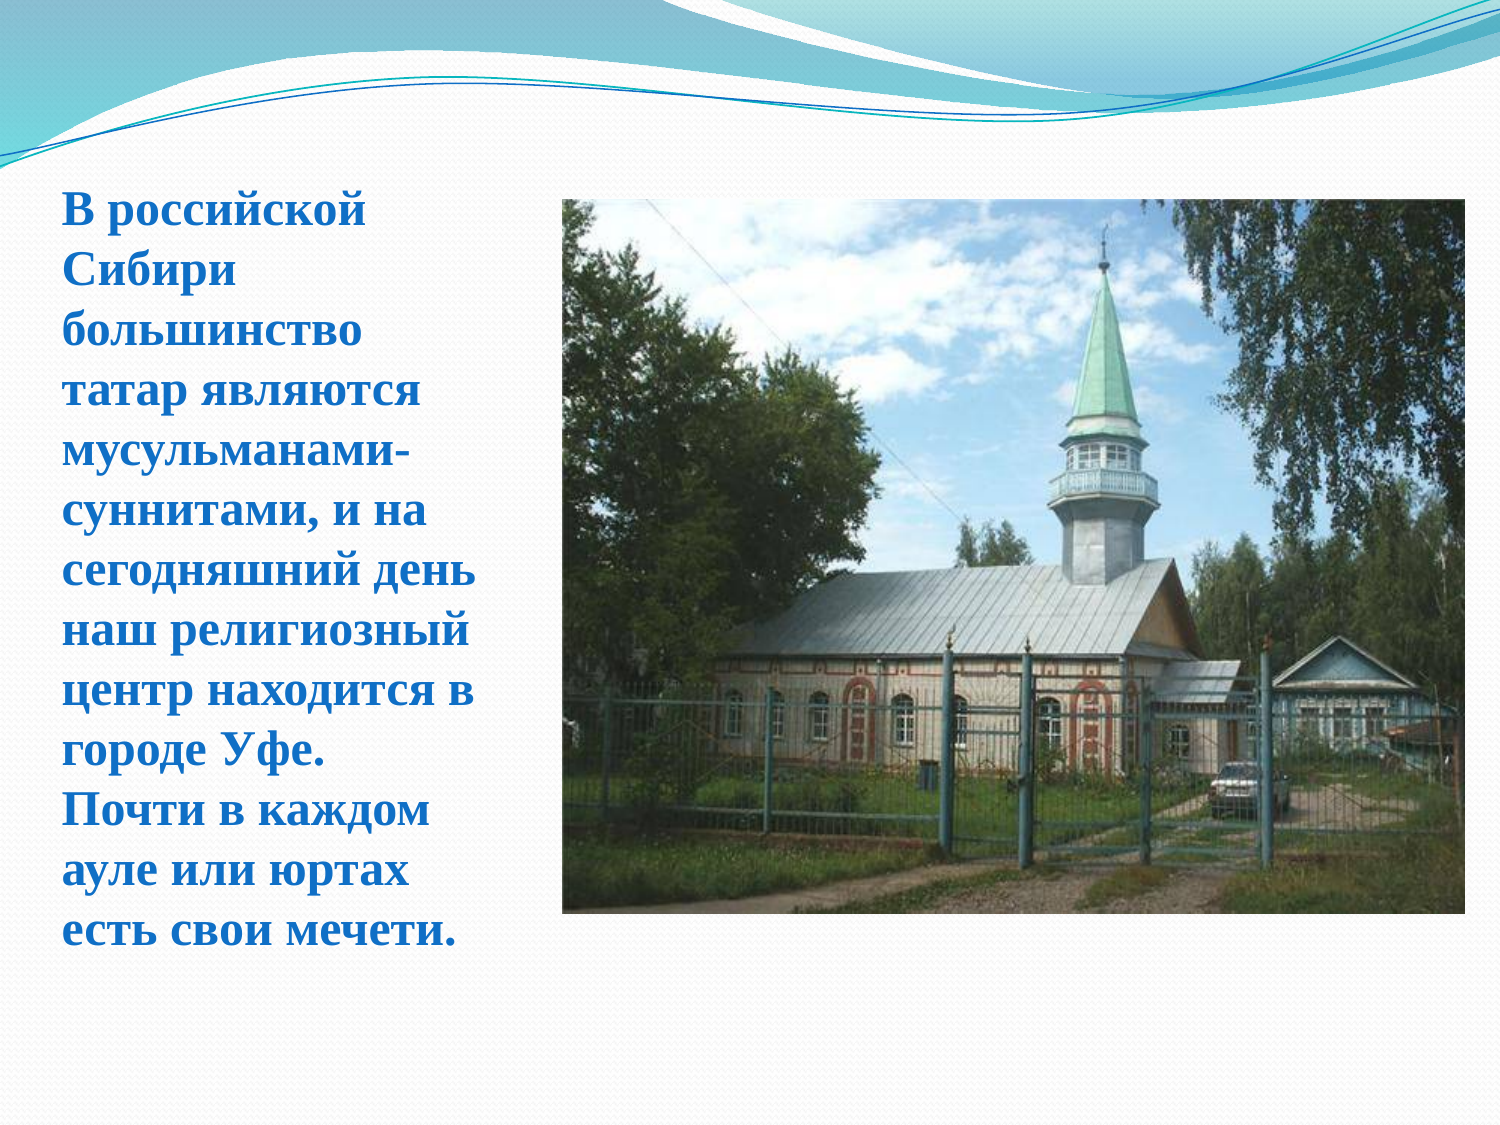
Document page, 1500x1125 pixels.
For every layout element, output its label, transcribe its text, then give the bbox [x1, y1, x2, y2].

text_box В российской Сибири большинство татар являются мусульманами-суннитами, и на сегодняшний день наш религиозный центр находится в городе Уфе. Почти в каждом ауле или юртах есть свои мечети. [46, 168, 516, 963]
picture [562, 198, 1466, 915]
